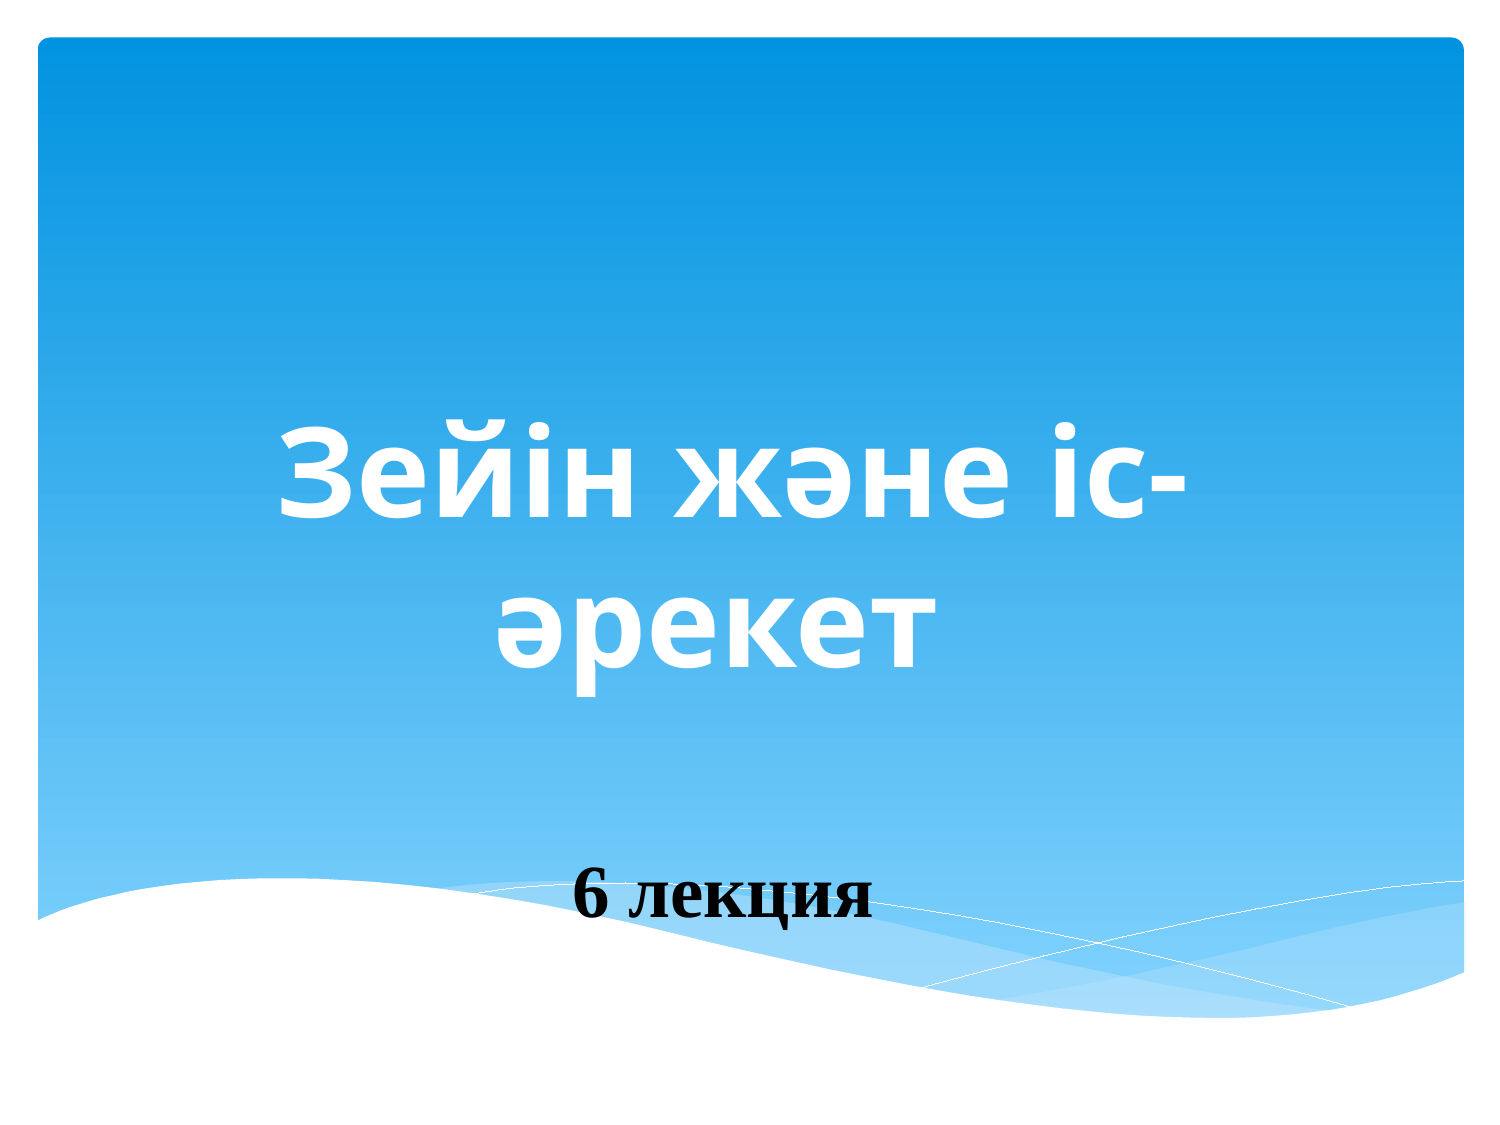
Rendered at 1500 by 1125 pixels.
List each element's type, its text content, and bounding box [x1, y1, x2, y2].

title Зейін және іс-әрекет 6 лекция [88, 90, 1377, 941]
